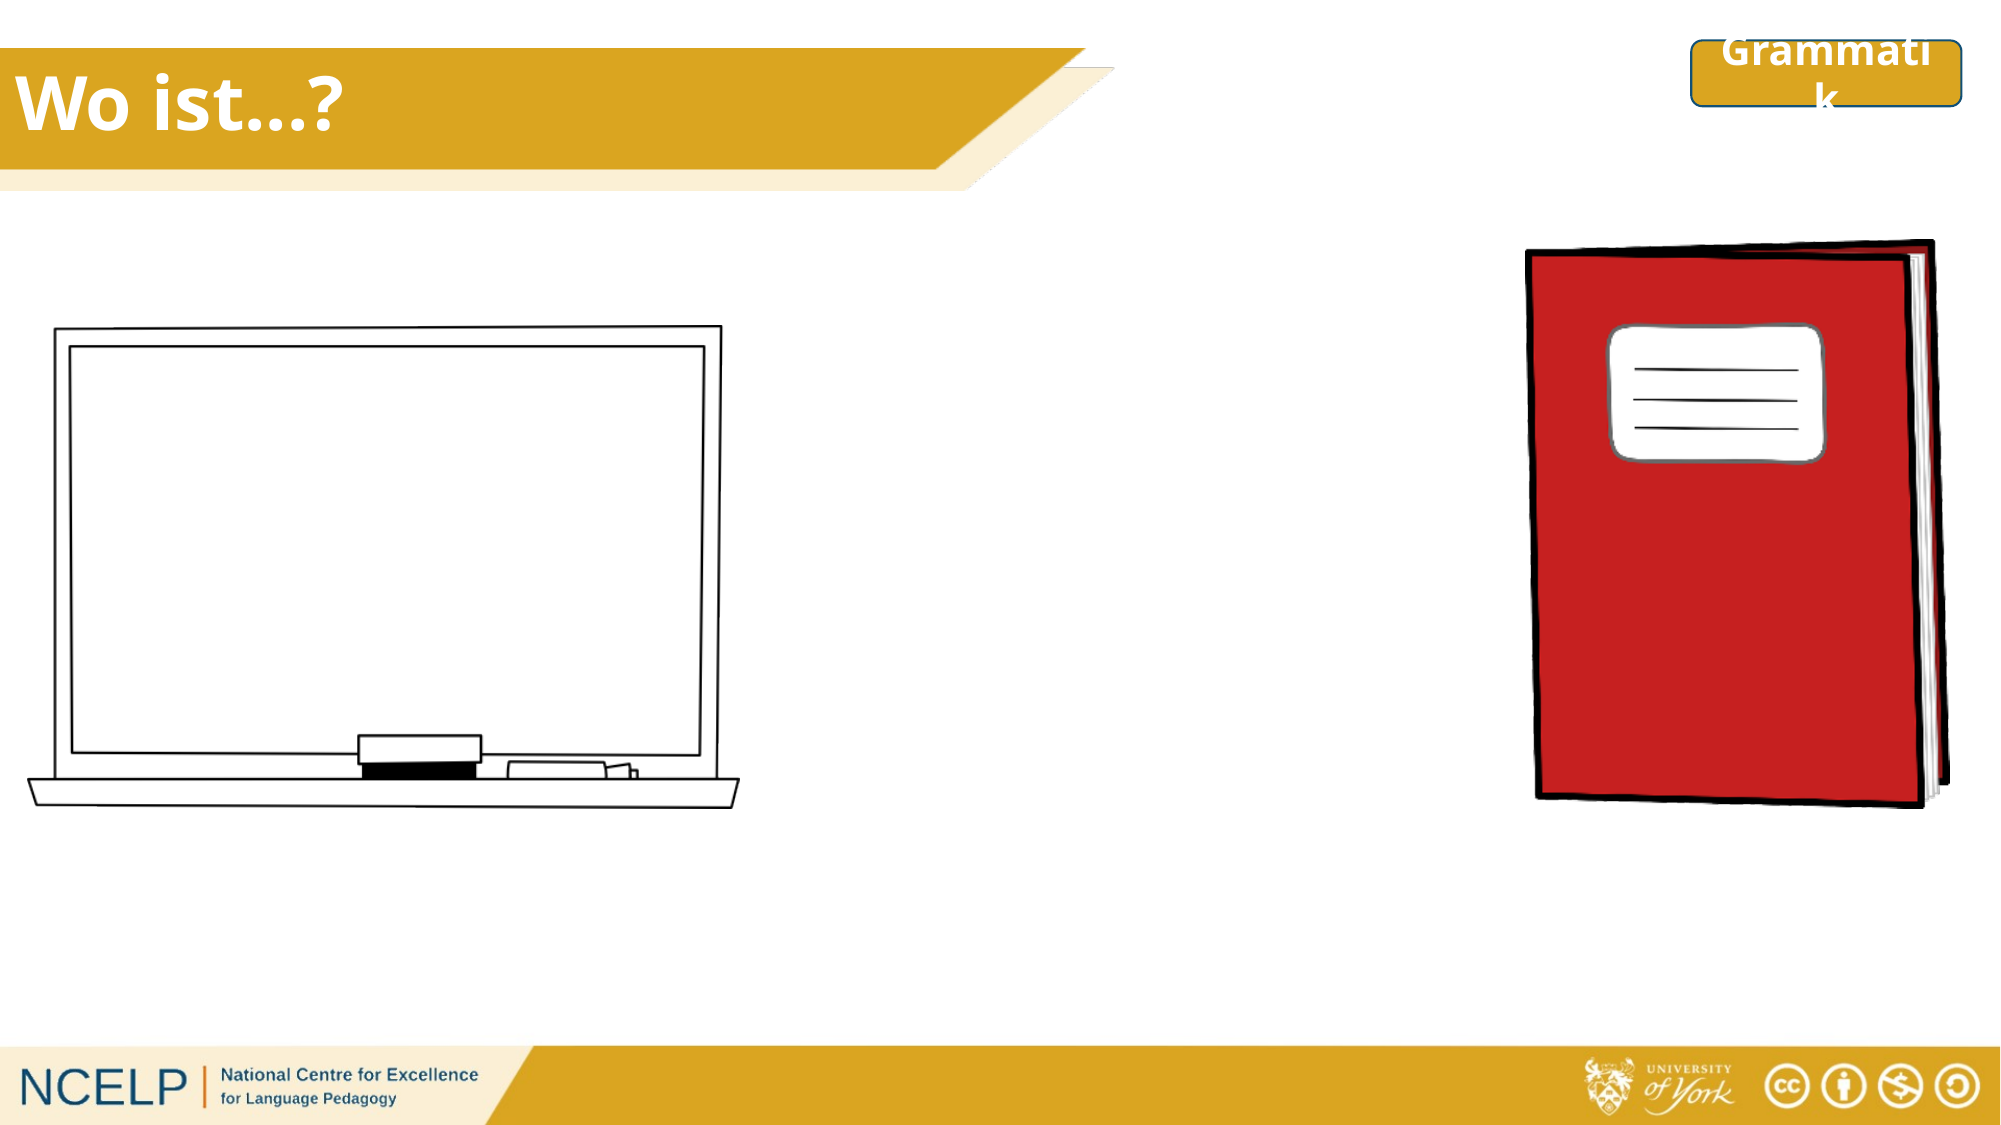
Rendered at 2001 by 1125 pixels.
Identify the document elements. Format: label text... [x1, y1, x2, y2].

picture [0, 0, 2001, 1125]
text_box Grammatik [1690, 39, 1963, 108]
